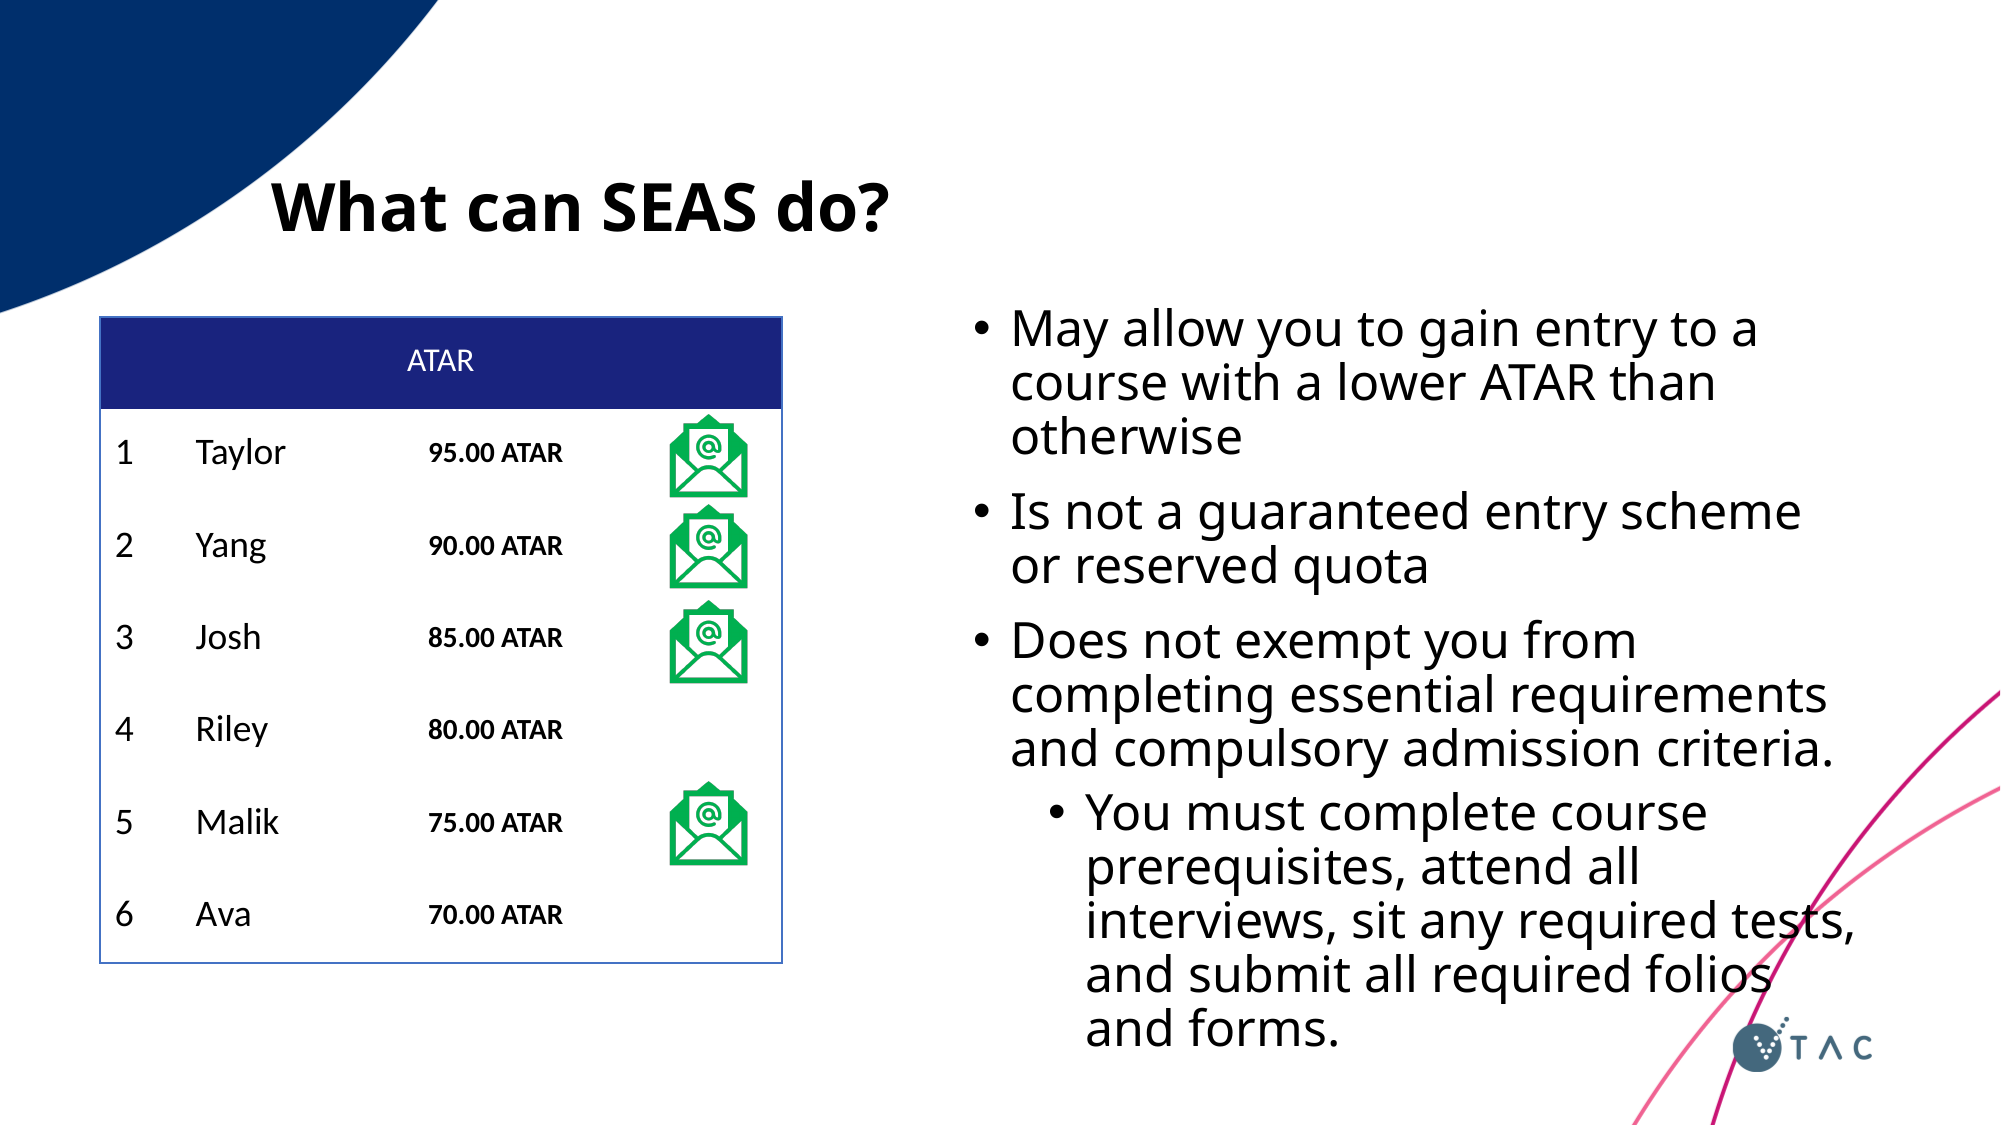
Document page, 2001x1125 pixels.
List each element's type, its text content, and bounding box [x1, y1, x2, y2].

table_cell 85.00 ATAR [413, 594, 781, 686]
table_cell 70.00 ATAR [413, 871, 781, 962]
table_cell 75.00 ATAR [413, 779, 781, 871]
table_cell Malik [181, 779, 413, 871]
table_cell Riley [181, 686, 413, 779]
picture [0, 0, 2001, 1125]
table_cell 4 [101, 686, 181, 779]
table_cell Ava [181, 871, 413, 962]
table_cell 3 [101, 594, 181, 686]
table_header ATAR [101, 318, 781, 409]
table_cell Yang [181, 502, 413, 594]
table_cell 6 [101, 871, 181, 962]
list May allow you to gain entry to a course with a lower ATAR than otherwise Is not a guaranteed entry scheme or reserved quota Does not exempt you from completing essential requirements and compulsory admission criteria. You must complete course prerequisites, attend all interviews, sit any required tests, and submit all required folios and forms. [958, 295, 1877, 1065]
table_cell Josh [181, 594, 413, 686]
table_cell 80.00 ATAR [413, 686, 781, 779]
table_cell 90.00 ATAR [413, 502, 781, 594]
table_cell Taylor [181, 409, 413, 502]
table_cell 1 [101, 409, 181, 502]
table_cell 95.00 ATAR [413, 409, 781, 502]
table_cell 5 [101, 779, 181, 871]
table_cell 2 [101, 502, 181, 594]
title What can SEAS do? [256, 159, 1982, 261]
